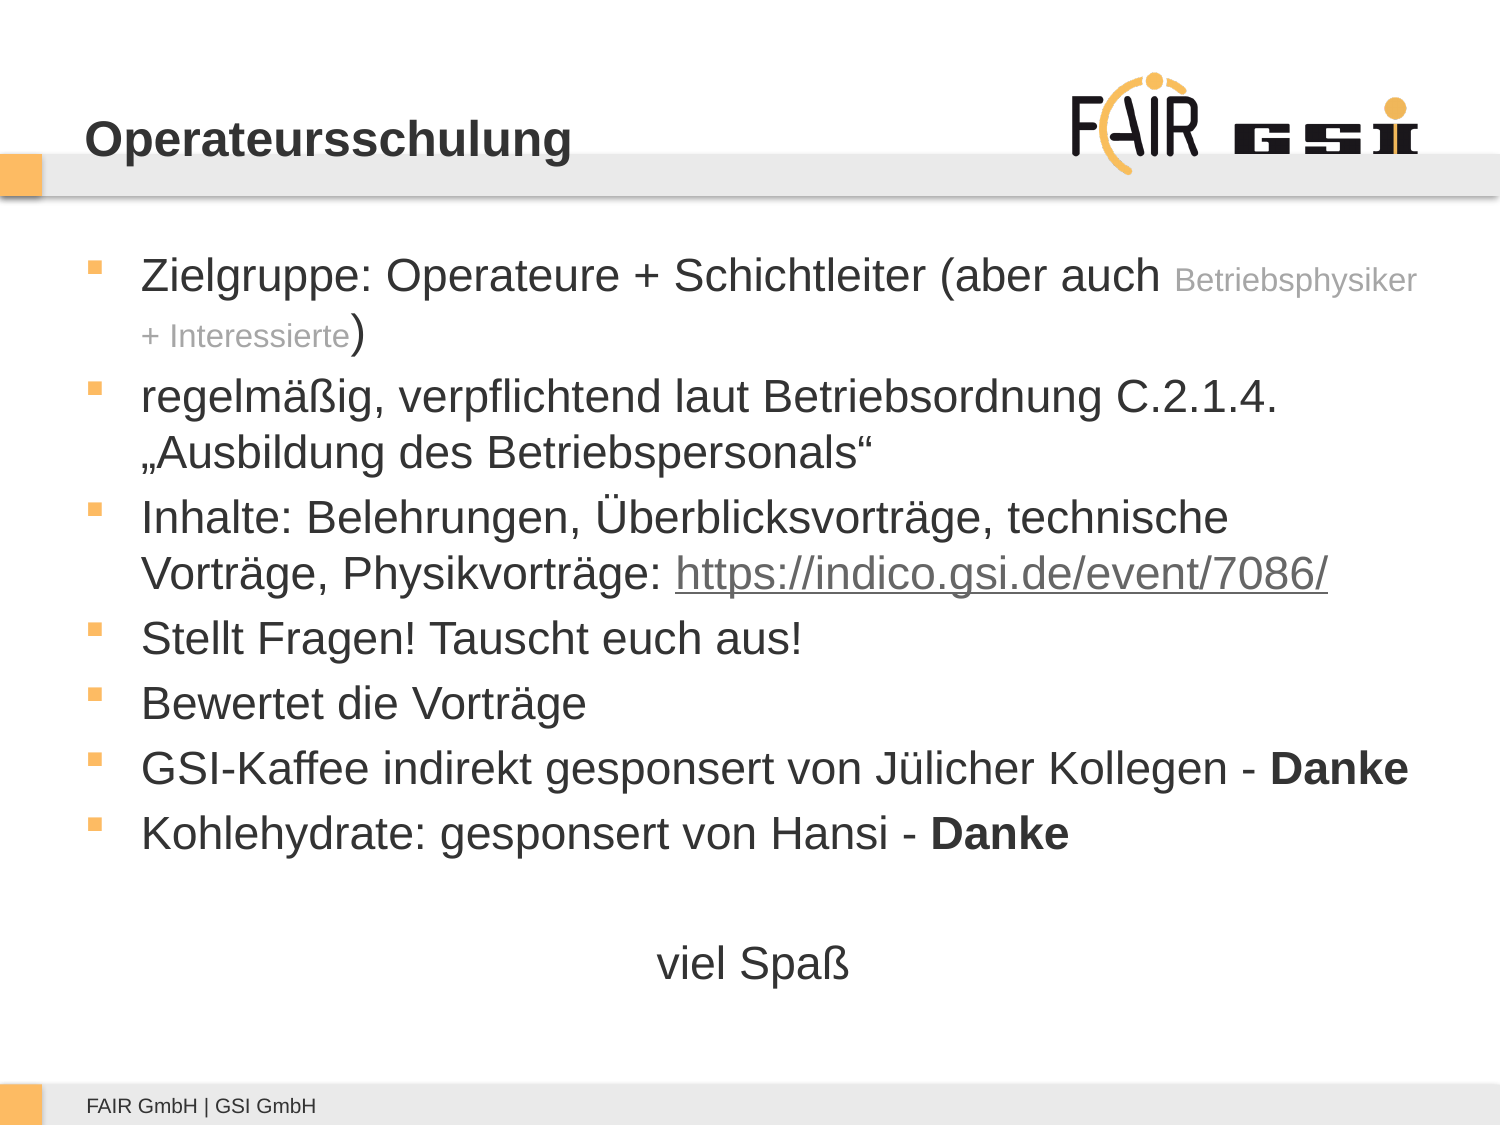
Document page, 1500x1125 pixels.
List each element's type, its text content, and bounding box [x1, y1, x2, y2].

picture [1233, 95, 1419, 154]
title Operateursschulung [69, 44, 986, 174]
picture [1071, 70, 1199, 177]
list Zielgruppe: Operateure + Schichtleiter (aber auch Betriebsphysiker + Interessierte) regelmäßig, verpflichtend laut Betriebsordnung C.2.1.4. „Ausbildung des Betriebspersonals“ Inhalte: Belehrungen, Überblicksvorträge, technische Vorträge, Physikvorträge: https://indico.gsi.de/event/7086/ Stellt Fragen! Tauscht euch aus! Bewertet die Vorträge GSI-Kaffee indirekt gesponsert von Jülicher Kollegen - Danke Kohlehydrate: gesponsert von Hansi - Danke viel Spaß [69, 237, 1438, 1043]
